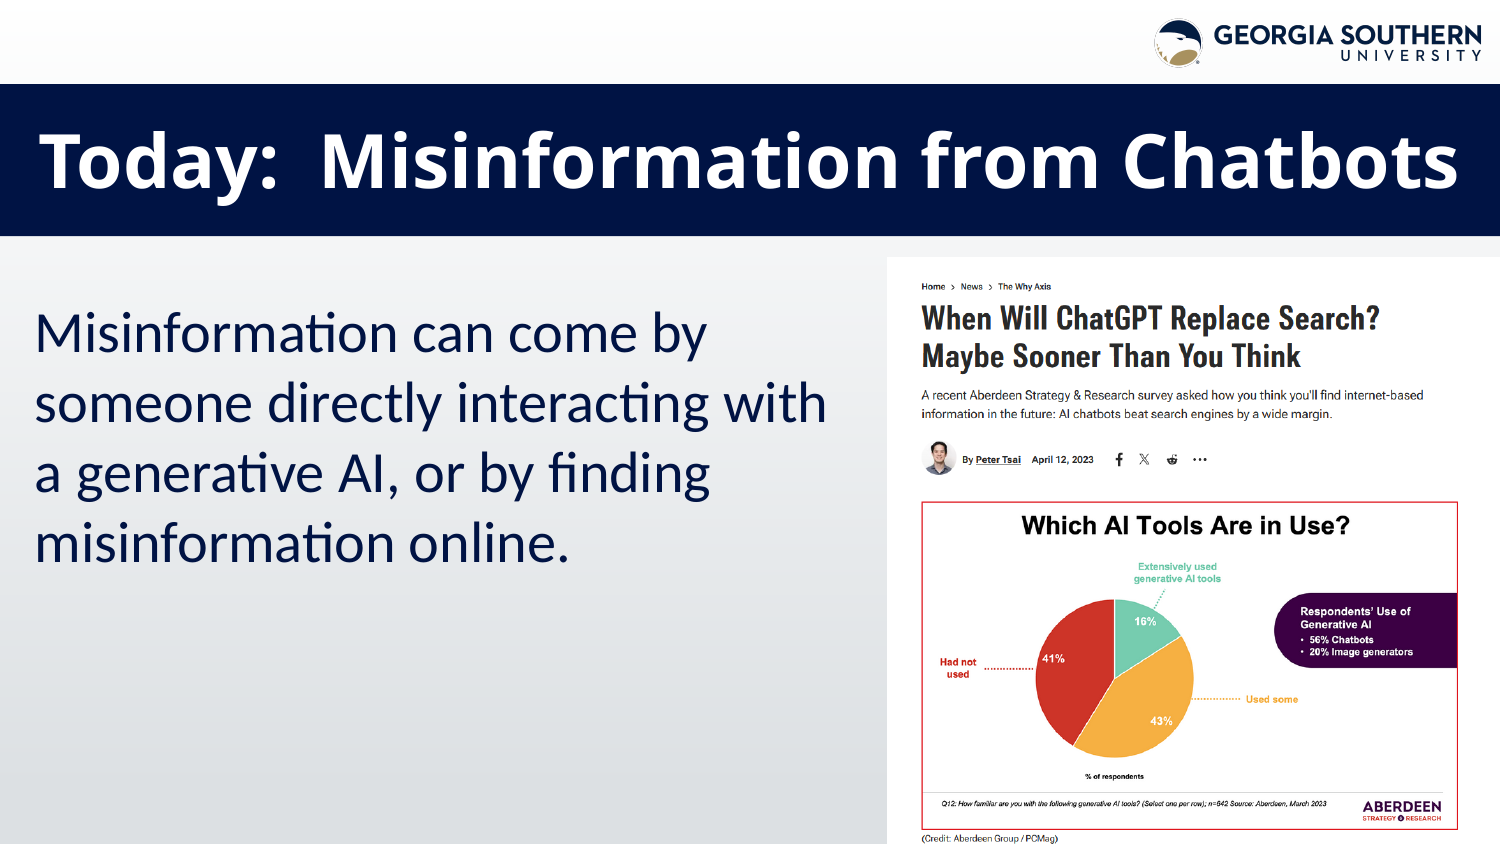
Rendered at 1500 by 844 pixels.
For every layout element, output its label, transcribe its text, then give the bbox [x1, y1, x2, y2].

picture [887, 257, 1500, 844]
title Today: Misinformation from Chatbots [0, 105, 1500, 287]
picture [1138, 0, 1500, 84]
subtitle Misinformation can come by someone directly interacting with a generative AI, or by finding misinformation online. [19, 286, 852, 811]
